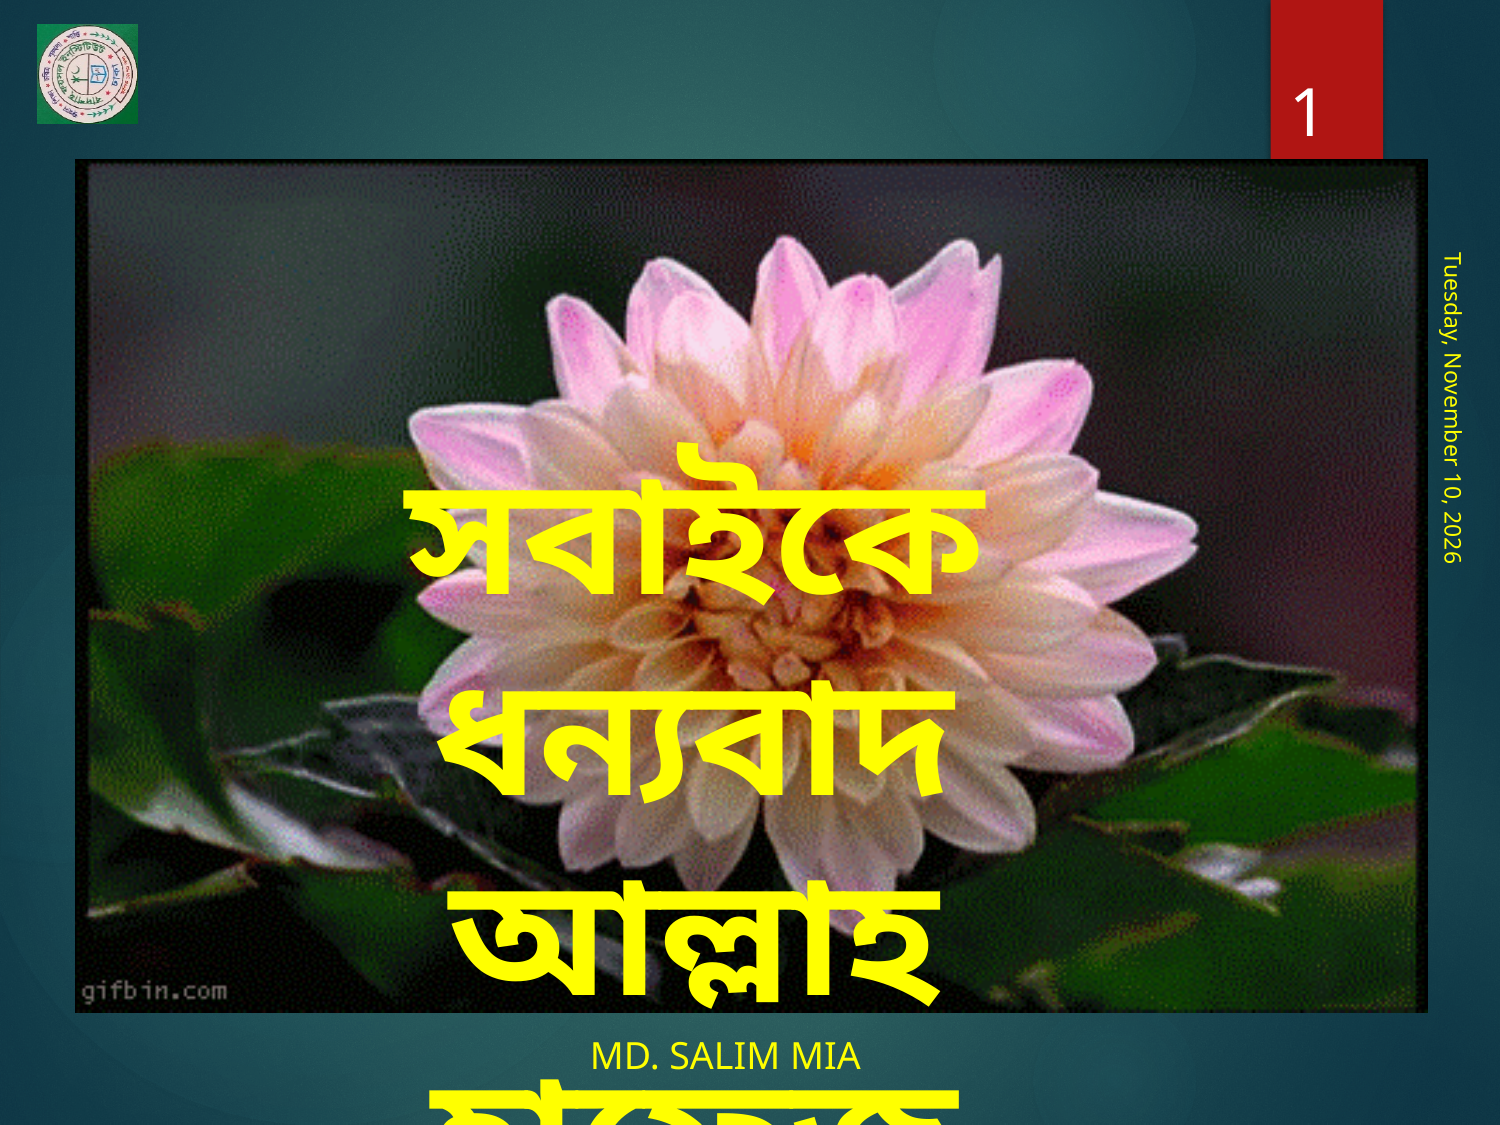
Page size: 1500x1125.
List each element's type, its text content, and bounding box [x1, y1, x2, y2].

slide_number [1436, 237, 1476, 788]
picture [37, 24, 138, 124]
picture [74, 159, 1429, 1013]
text_box সবাইকে ধন্যবাদ আল্লাহ হাফেজ [227, 1022, 1162, 1125]
text_box 16 [1275, 62, 1375, 157]
